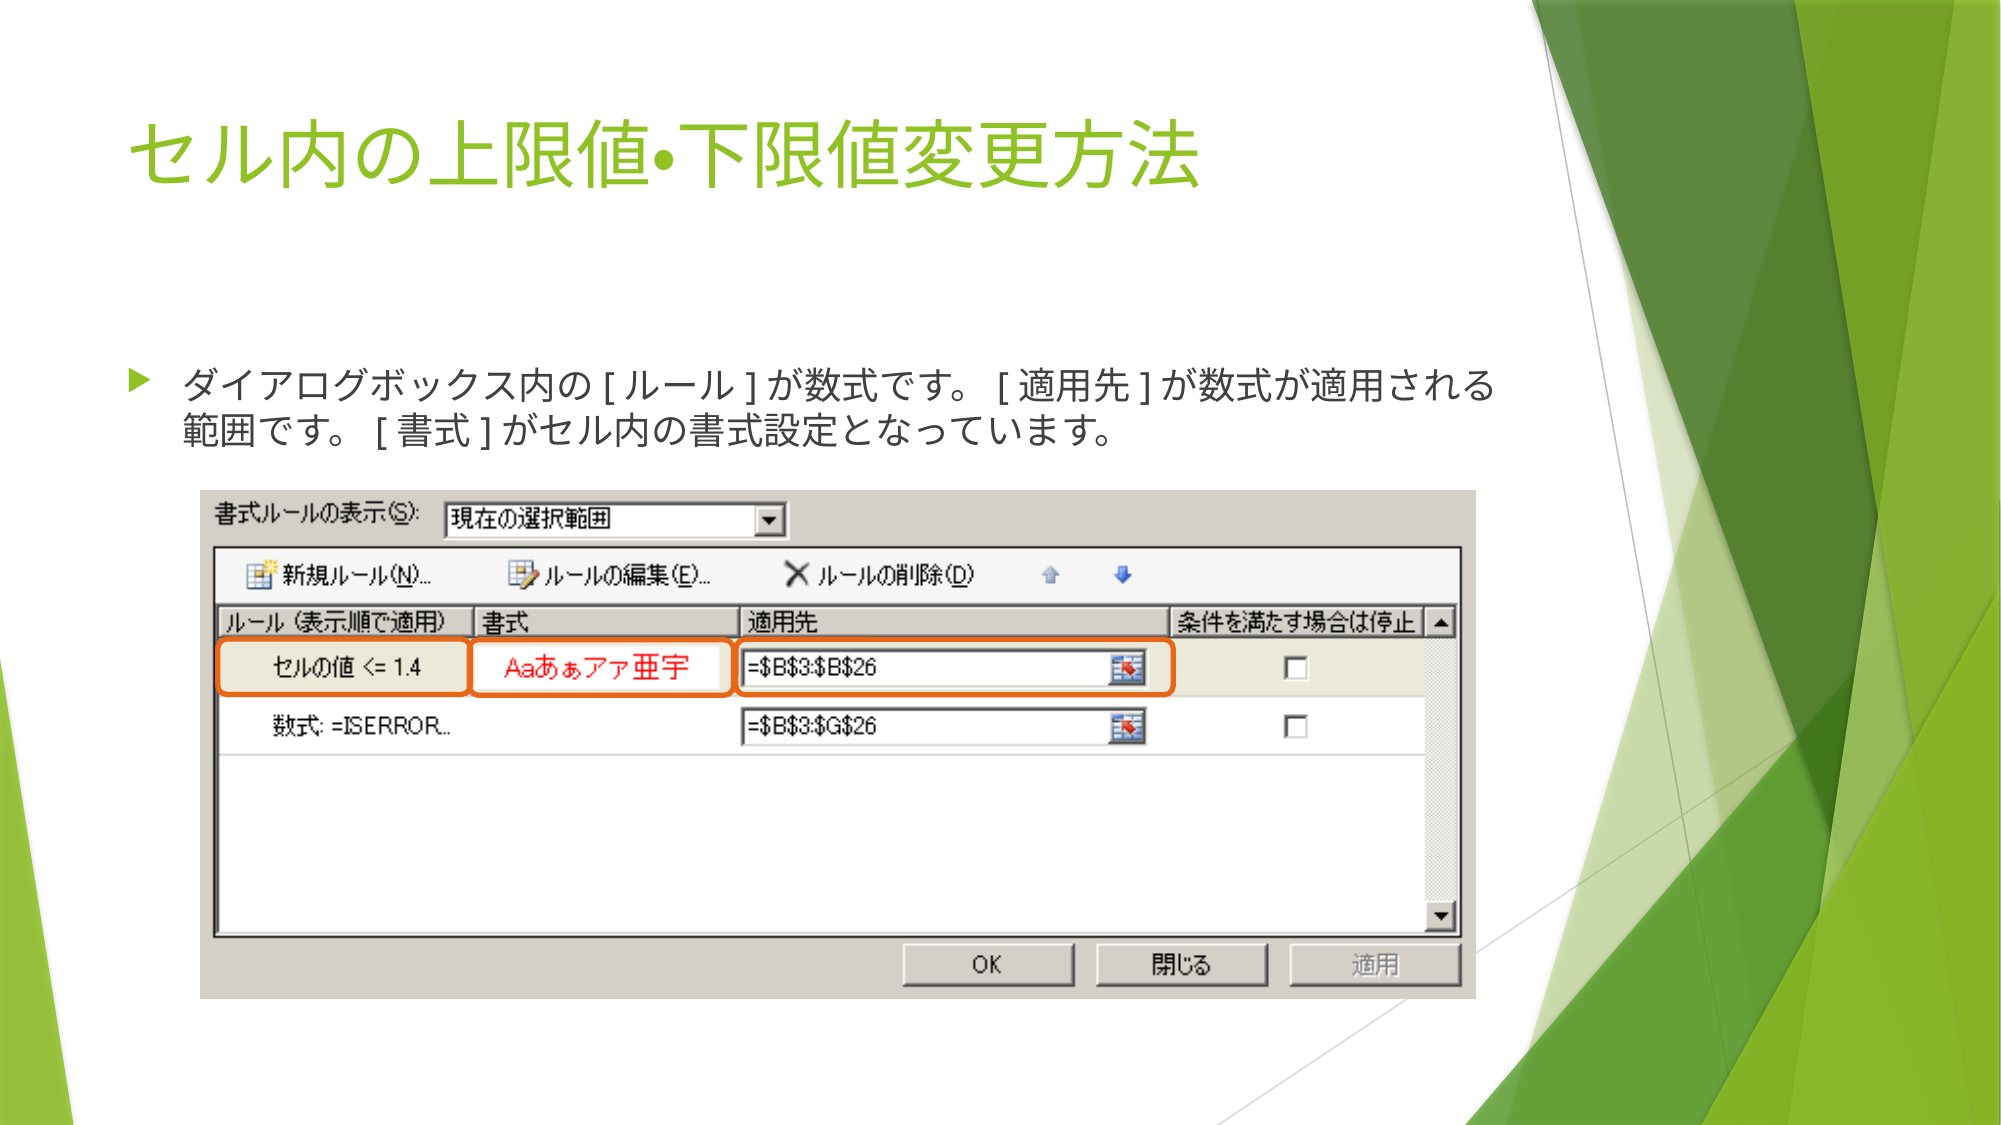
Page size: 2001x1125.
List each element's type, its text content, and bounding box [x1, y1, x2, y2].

picture [199, 490, 1476, 1000]
title セル内の上限値・下限値変更方法 [111, 99, 1522, 317]
list ダイアログボックス内の[ルール]が数式です。[適用先]が数式が適用される範囲です。[書式]がセル内の書式設定となっています。 [111, 354, 1522, 992]
